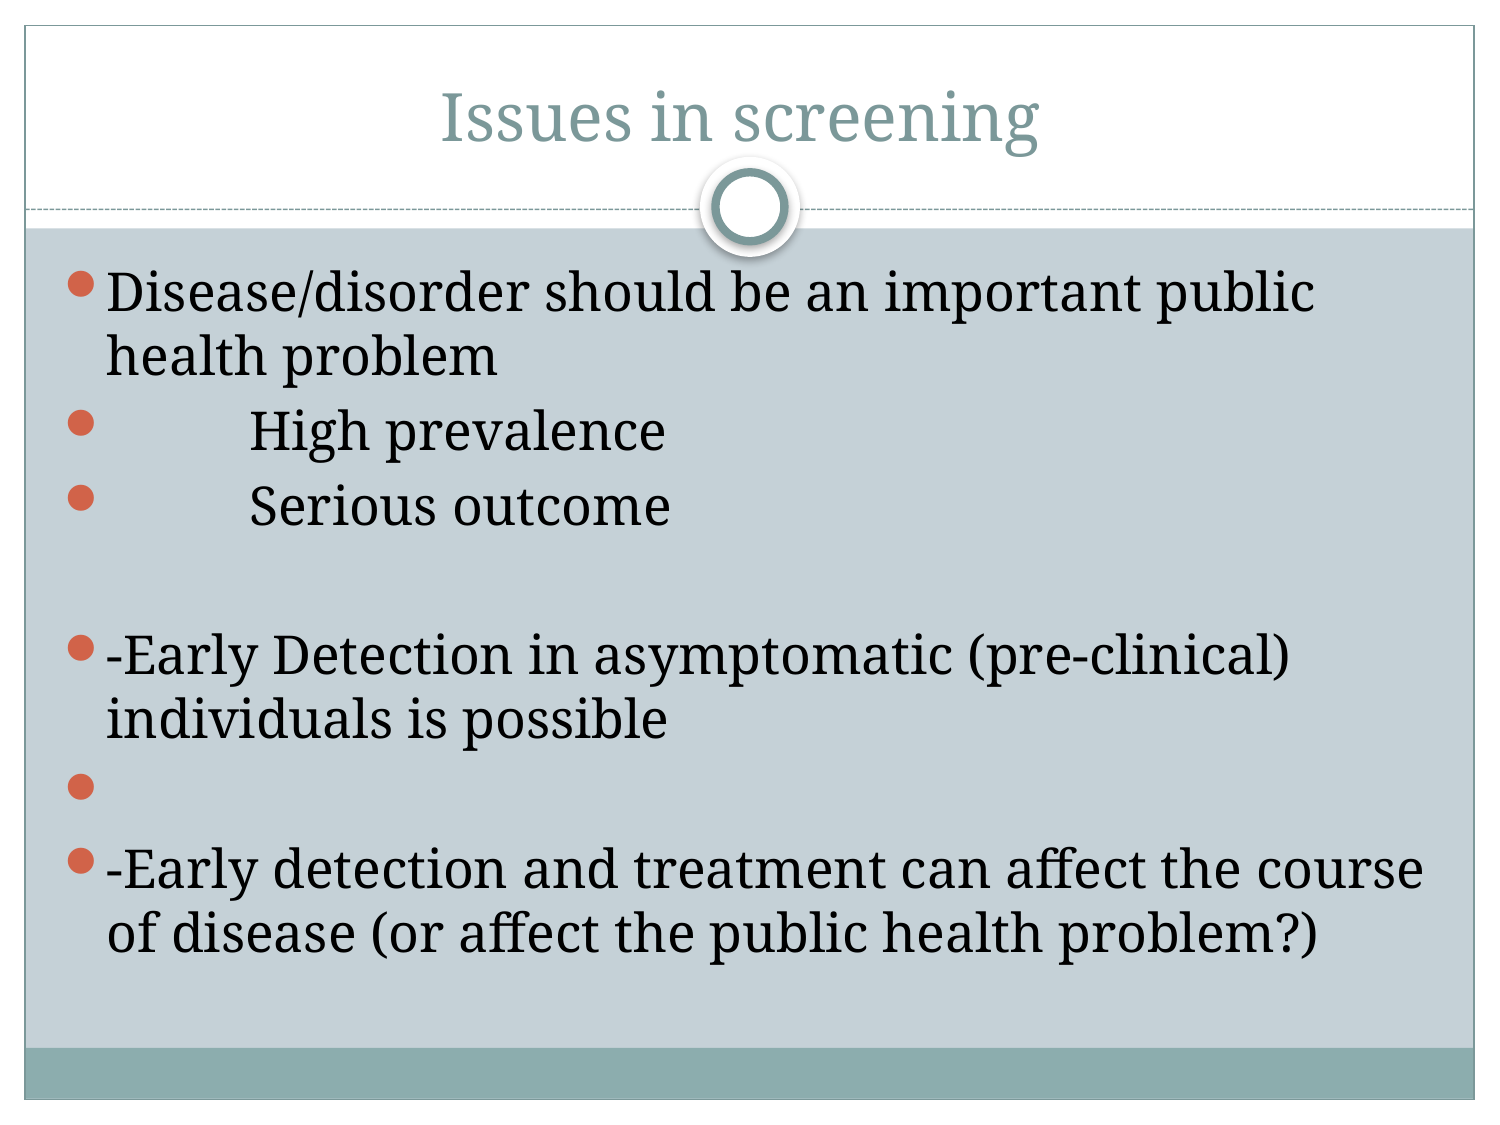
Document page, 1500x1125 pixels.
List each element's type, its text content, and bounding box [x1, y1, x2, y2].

list Disease/disorder should be an important public health problem High prevalence Serious outcome -Early Detection in asymptomatic (pre-clinical) individuals is possible -Early detection and treatment can affect the course of disease (or affect the public health problem?) [49, 250, 1445, 1001]
title Issues in screening [49, 37, 1450, 162]
